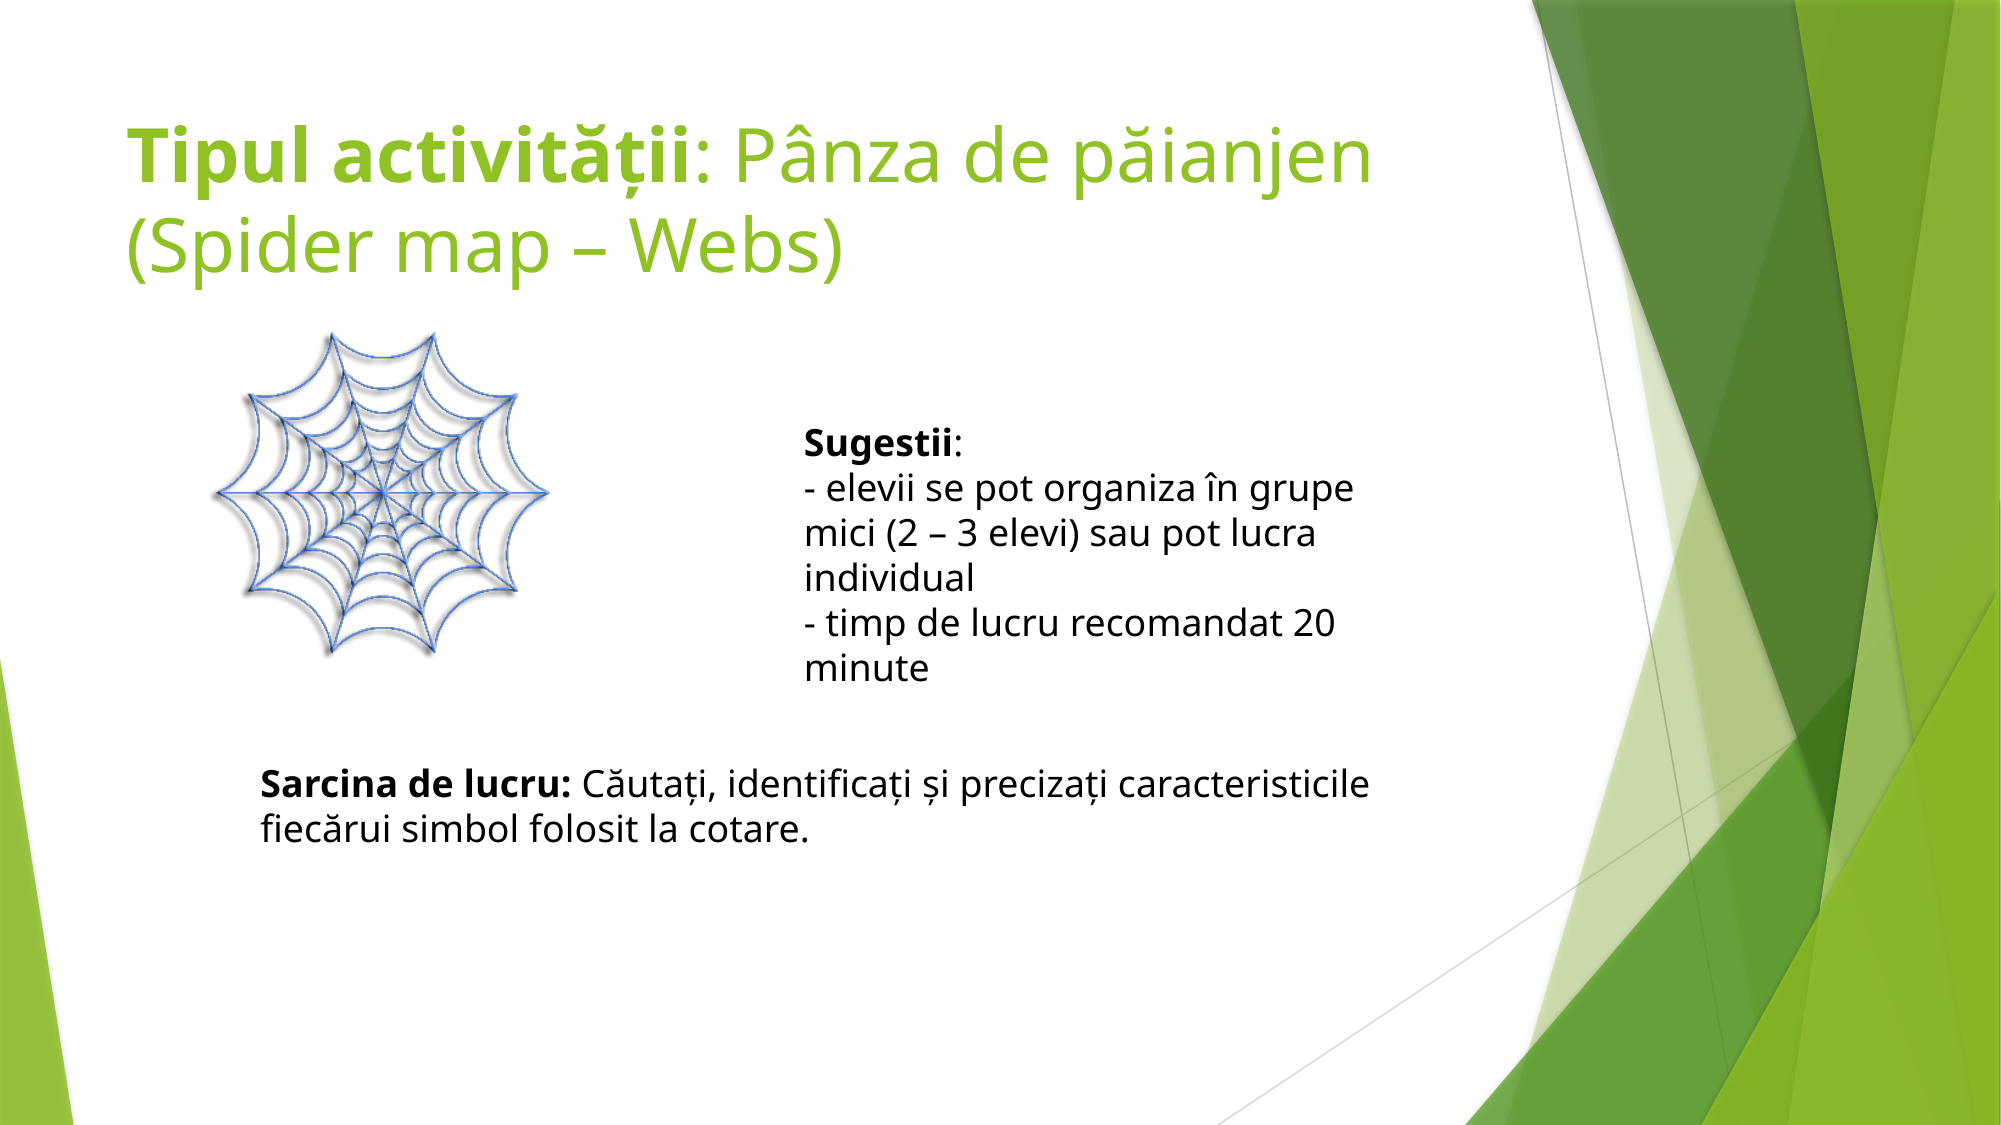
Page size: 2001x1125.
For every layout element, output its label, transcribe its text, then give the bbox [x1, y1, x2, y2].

text_box Sugestii: - elevii se pot organiza în grupe mici (2 – 3 elevi) sau pot lucra individual - timp de lucru recomandat 20 minute [789, 411, 1444, 697]
text_box Sarcina de lucru: Căutaţi, identificaţi şi precizaţi caracteristicile fiecărui simbol folosit la cotare. [245, 752, 1522, 857]
title Tipul activităţii: Pânza de păianjen (Spider map – Webs) [111, 99, 1522, 317]
picture [209, 318, 557, 663]
